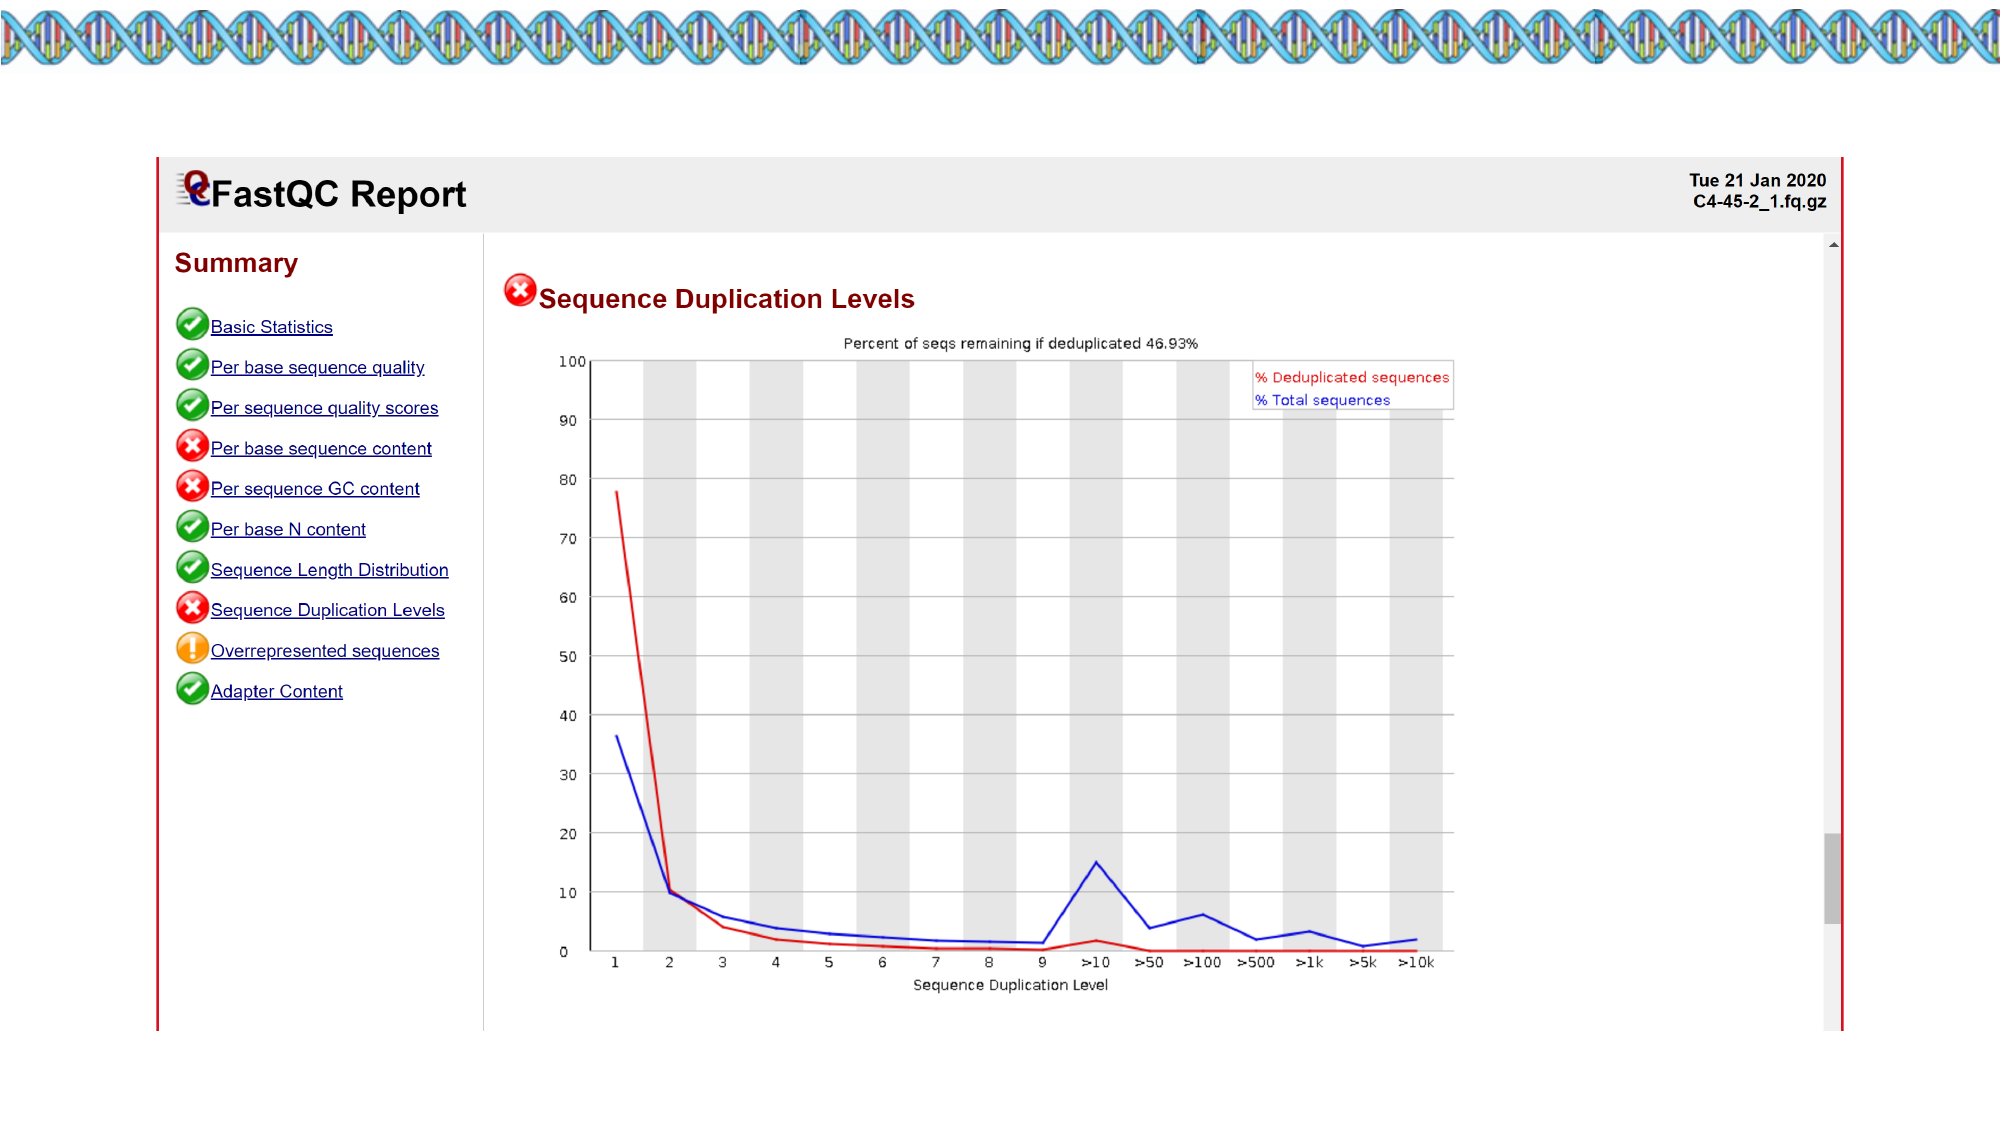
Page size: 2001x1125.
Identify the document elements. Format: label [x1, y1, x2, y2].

picture [156, 157, 1844, 1031]
picture [0, 8, 2000, 73]
